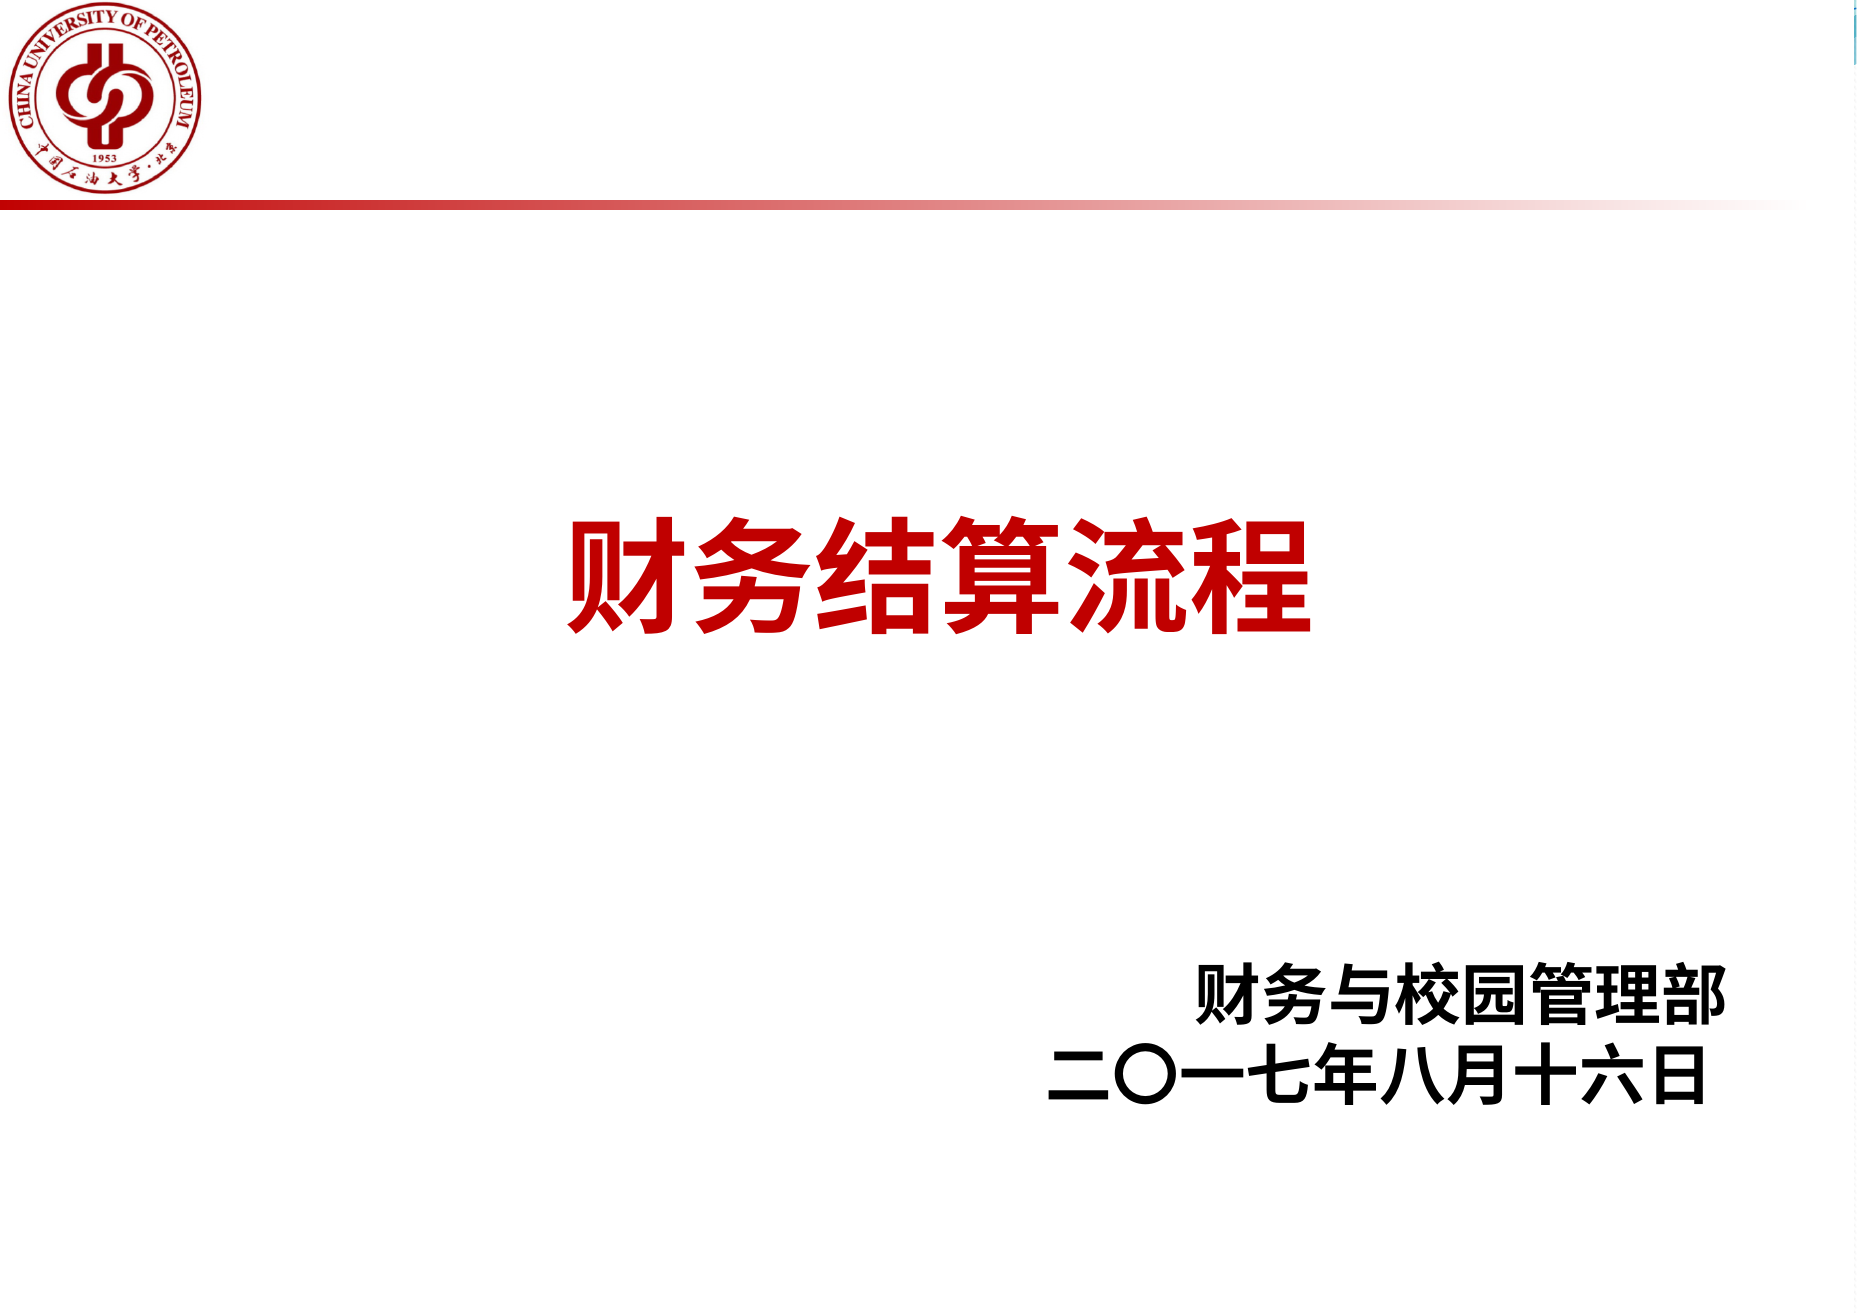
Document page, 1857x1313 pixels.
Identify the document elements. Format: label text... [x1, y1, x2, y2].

text_box 财务与校园管理部 二〇一七年八月十六日 [880, 945, 1744, 1120]
picture [0, 0, 1854, 1313]
text_box 财务结算流程 [219, 490, 1661, 656]
